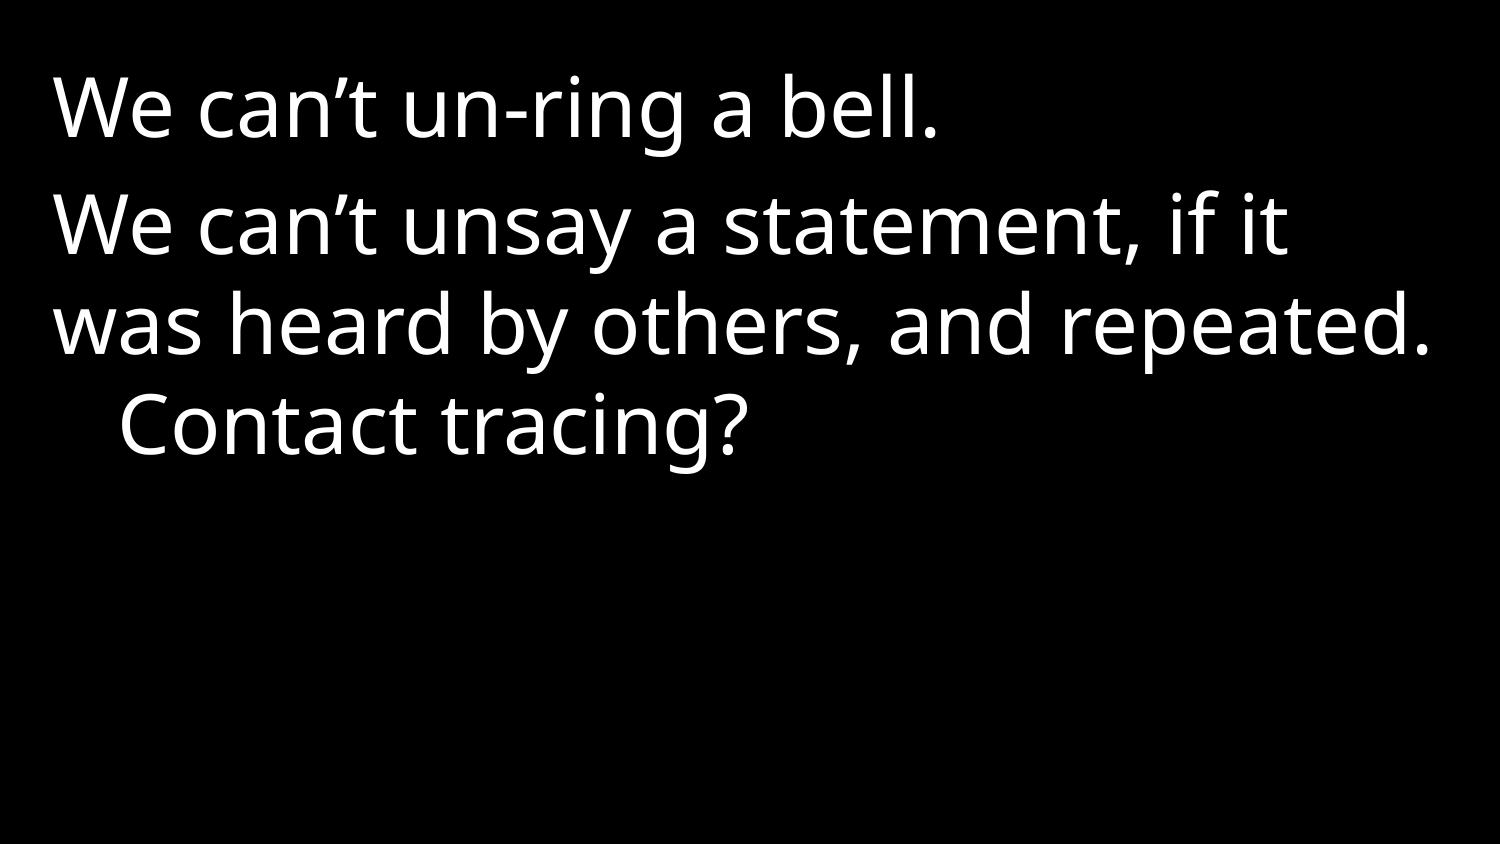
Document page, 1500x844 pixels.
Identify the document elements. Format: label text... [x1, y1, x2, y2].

subtitle We can’t un-ring a bell. We can’t unsay a statement, if it was heard by others, and repeated. Contact tracing? [37, 46, 1450, 844]
